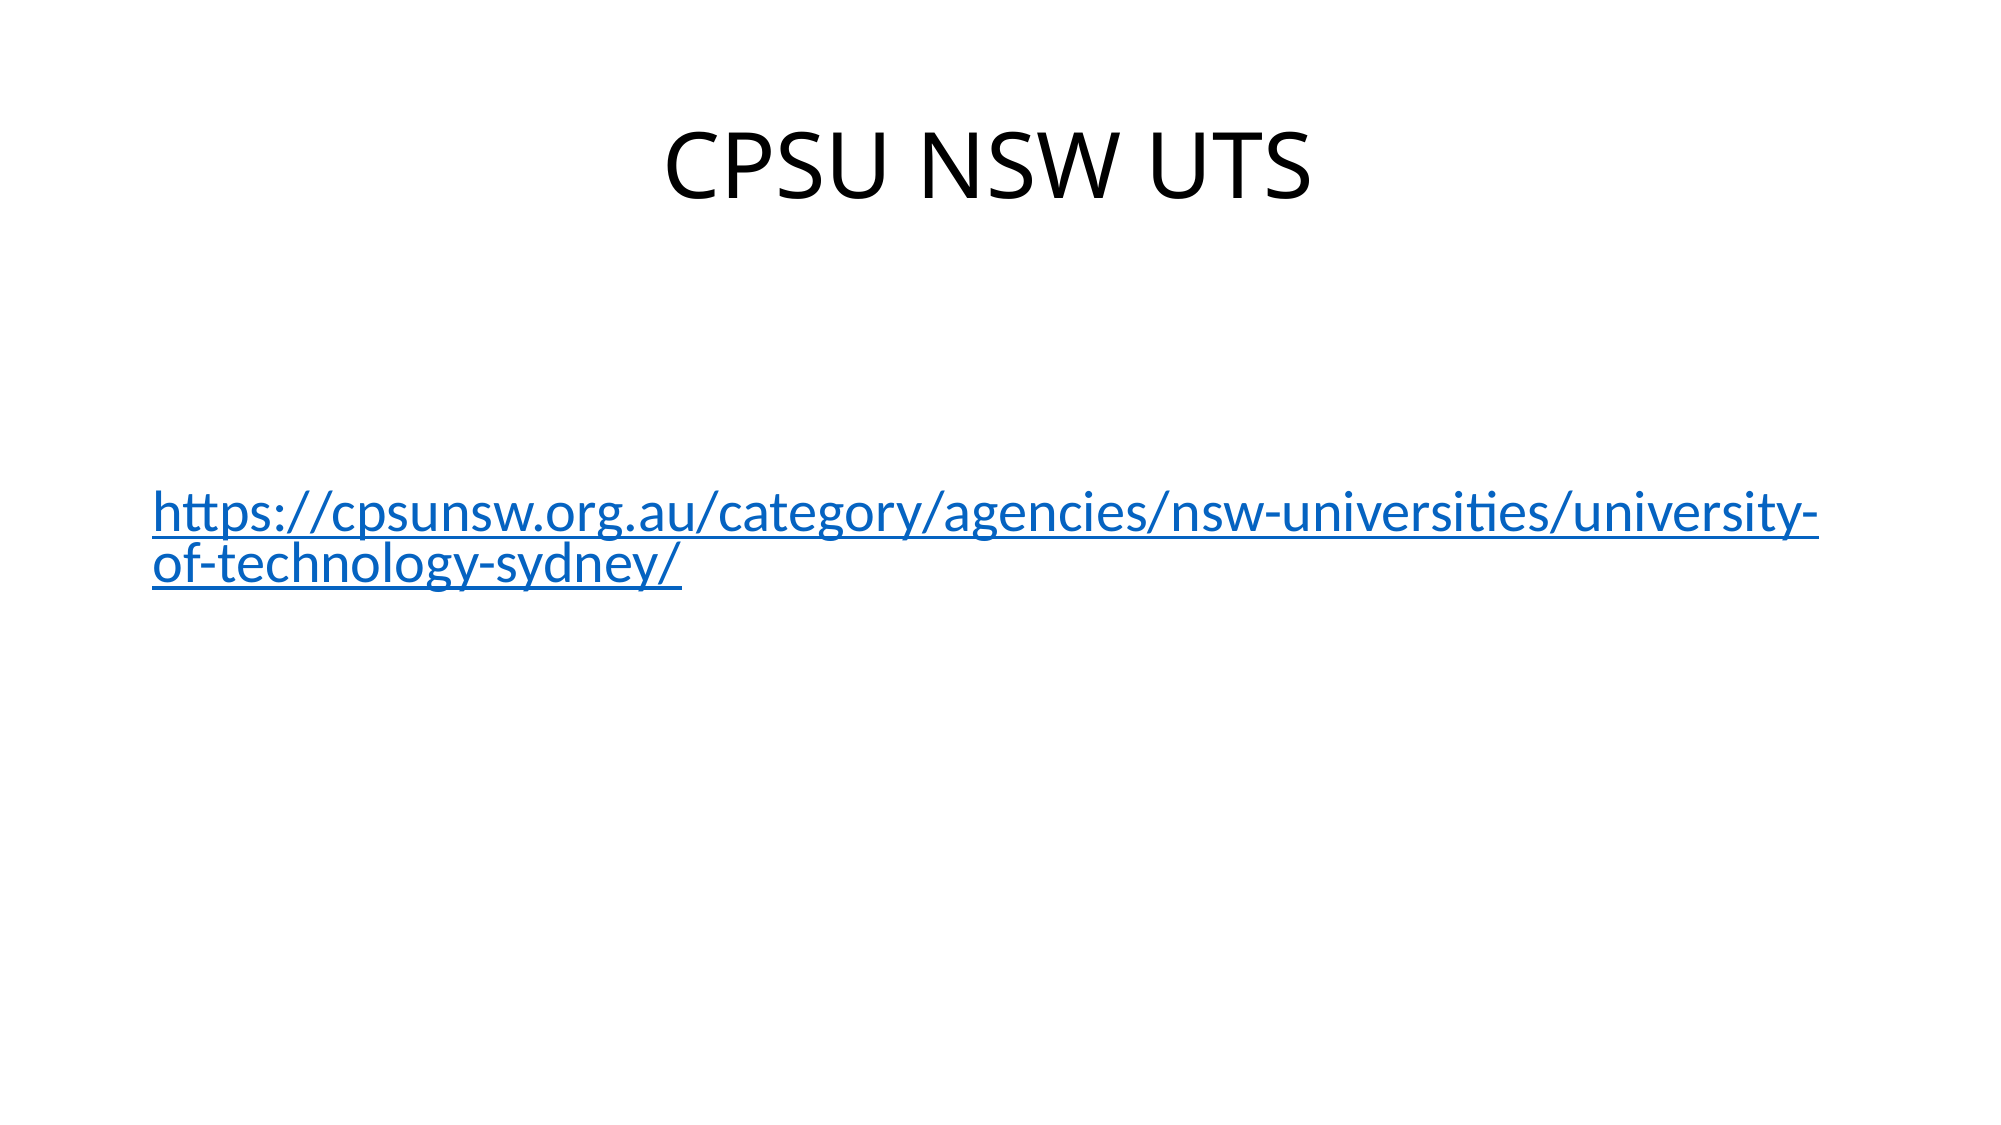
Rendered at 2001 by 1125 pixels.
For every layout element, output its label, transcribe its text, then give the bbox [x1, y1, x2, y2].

title CPSU NSW UTS [137, 59, 1863, 278]
list https://cpsunsw.org.au/category/agencies/nsw-universities/university-of-technology-sydney/ [137, 299, 1863, 1014]
